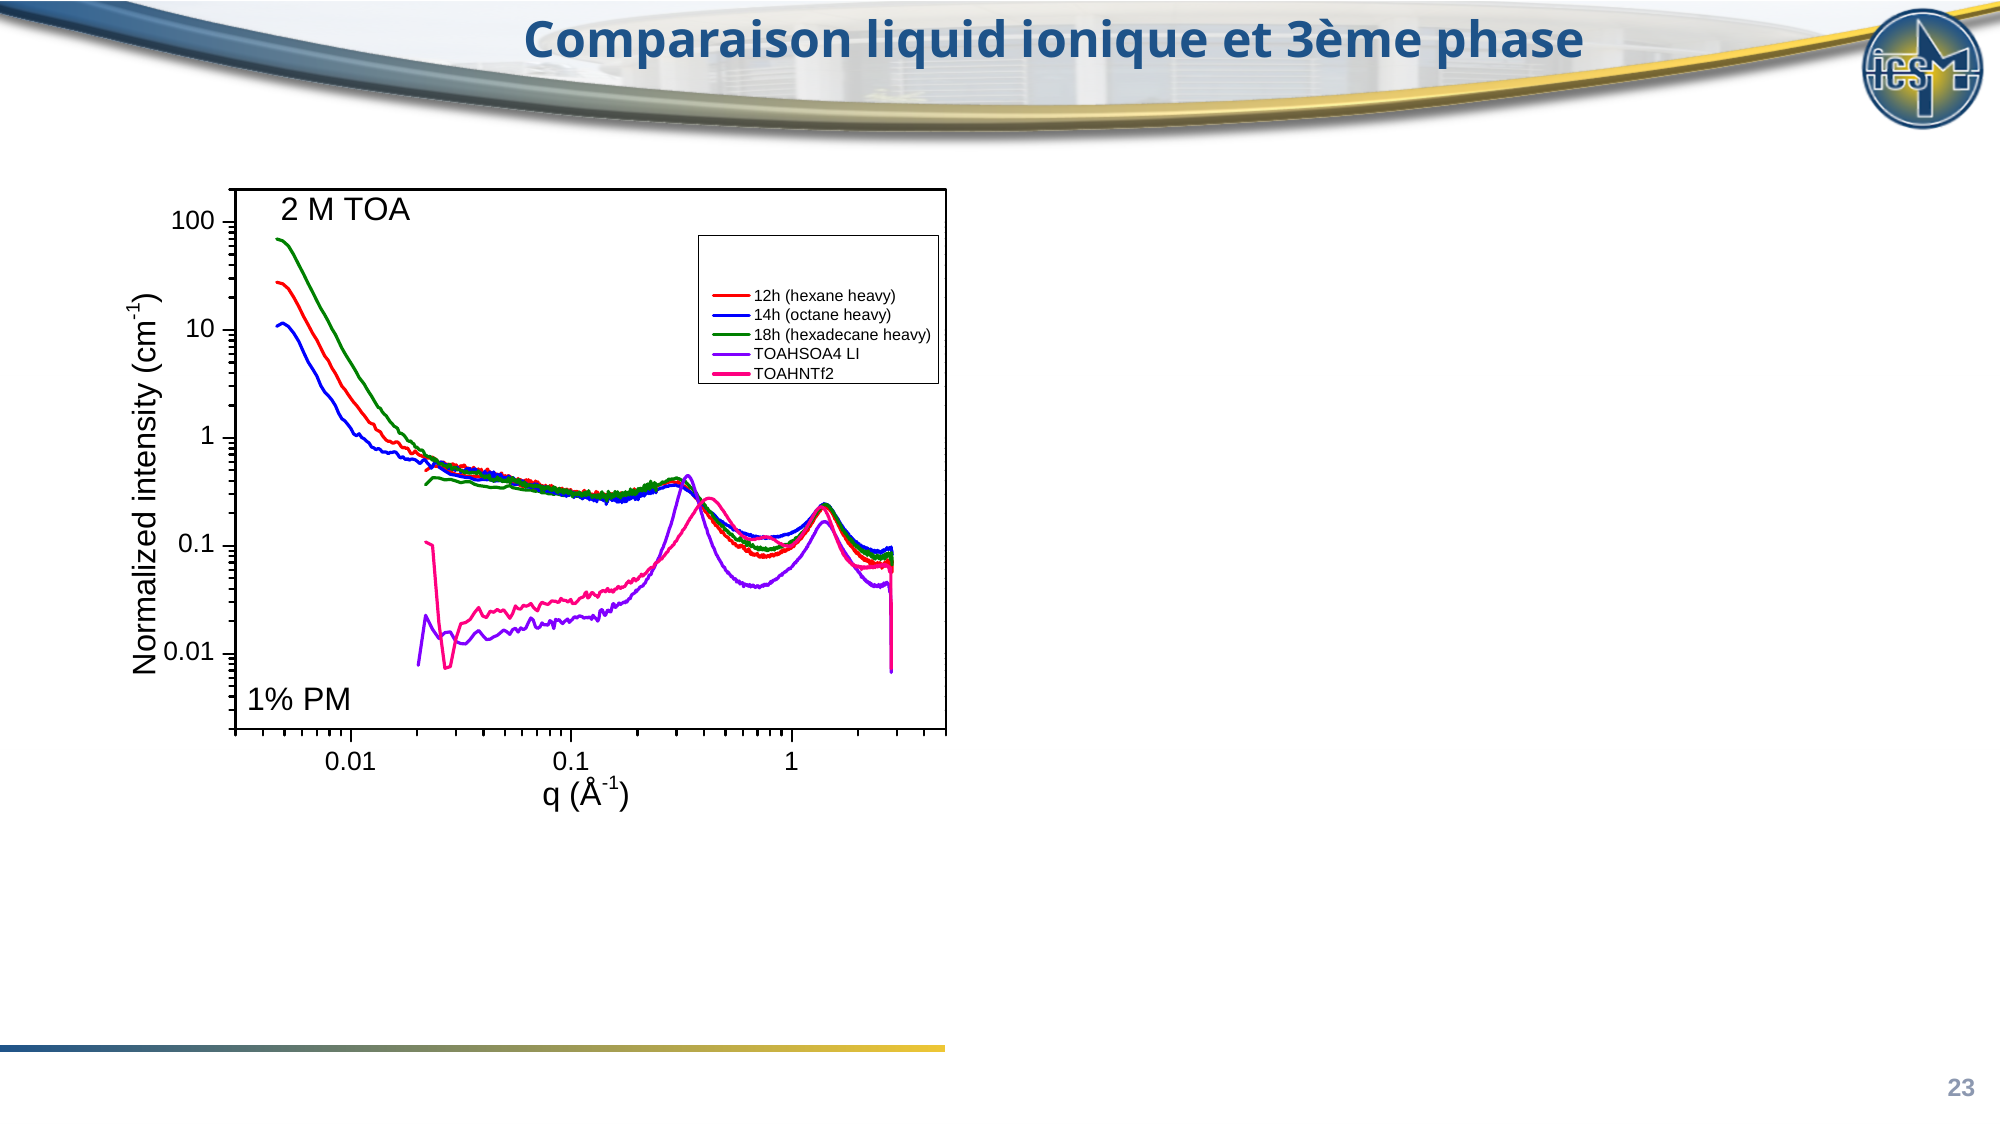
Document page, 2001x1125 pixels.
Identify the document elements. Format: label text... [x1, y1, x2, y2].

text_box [122, 147, 1324, 984]
picture [0, 1, 2000, 1124]
slide_number 23 [1931, 1057, 1991, 1117]
title Comparaison liquid ionique et 3ème phase [122, 1, 2000, 83]
